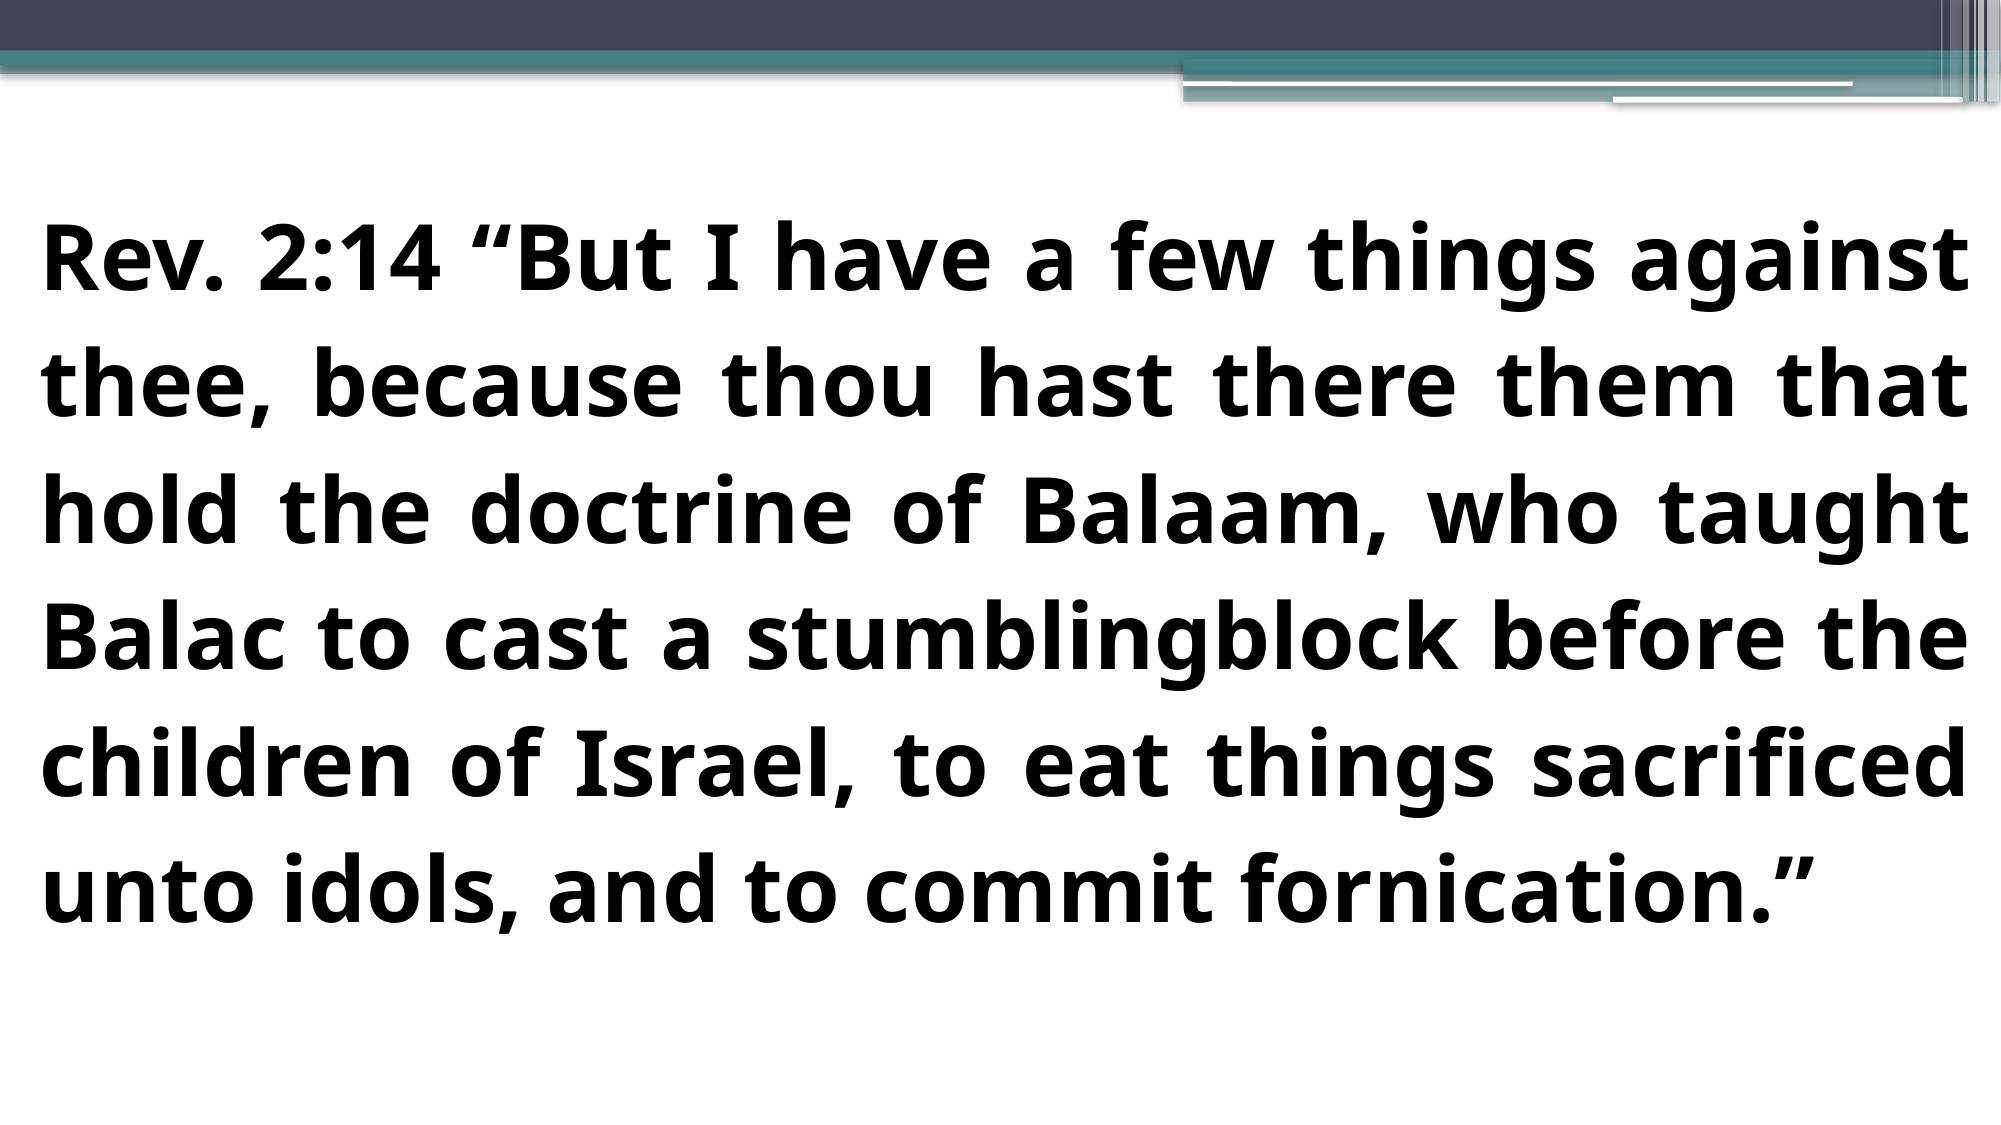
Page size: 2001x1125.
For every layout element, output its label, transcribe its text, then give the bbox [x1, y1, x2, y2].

list Rev. 2:14 “But I have a few things against thee, because thou hast there them that hold the doctrine of Balaam, who taught Balac to cast a stumblingblock before the children of Israel, to eat things sacrificed unto idols, and to commit fornication.” [24, 174, 1988, 1100]
